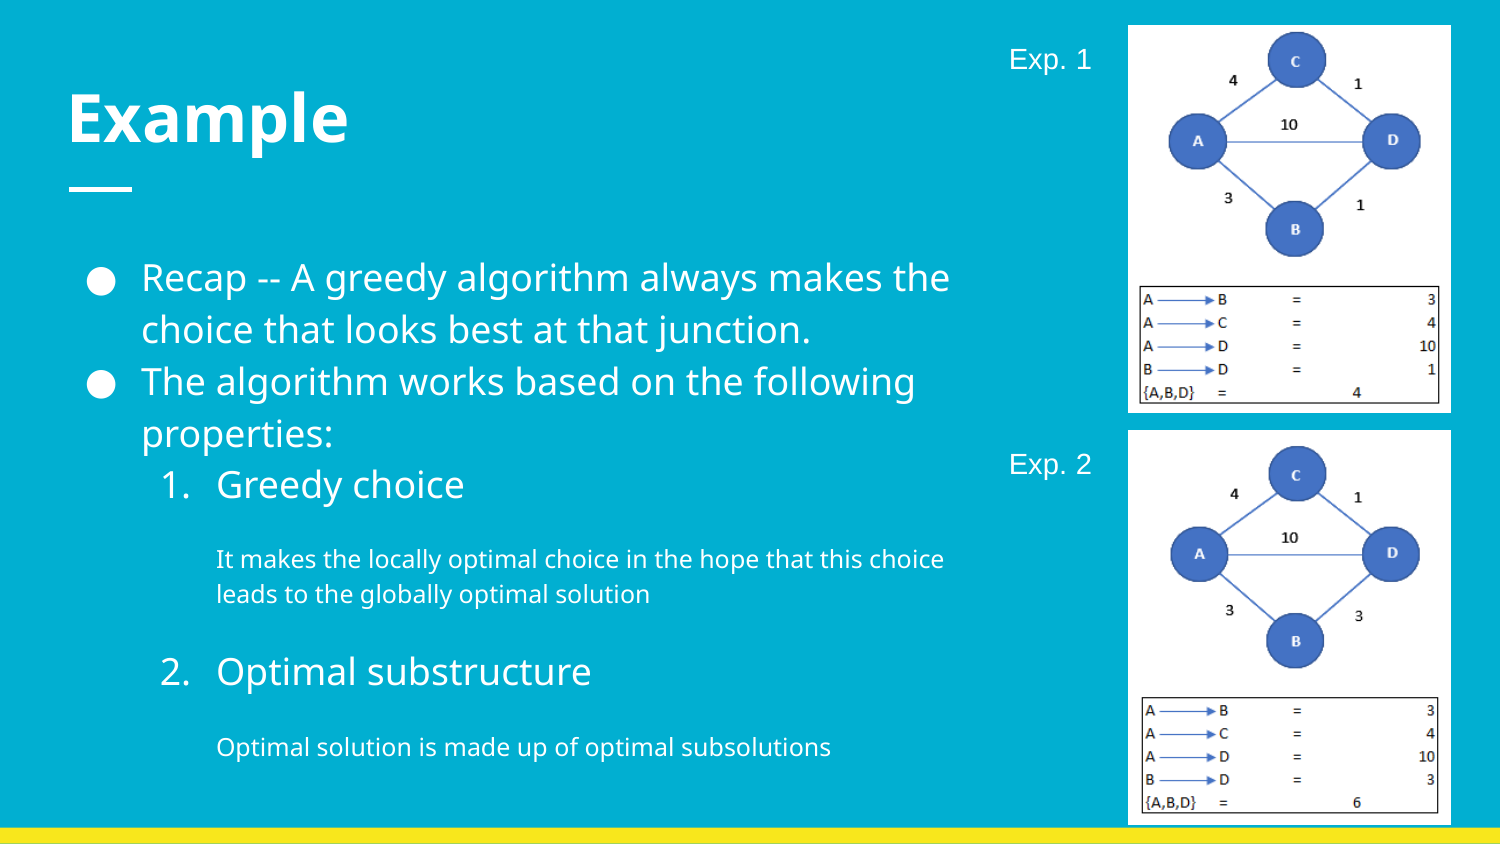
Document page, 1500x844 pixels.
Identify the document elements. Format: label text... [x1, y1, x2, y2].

text_box Exp. 2 [993, 430, 1126, 477]
list Recap -- A greedy algorithm always makes the choice that looks best at that junction. The algorithm works based on the following properties: Greedy choice It makes the locally optimal choice in the hope that this choice leads to the globally optimal solution Optimal substructure Optimal solution is made up of optimal subsolutions [51, 232, 986, 750]
text_box Exp. 1 [993, 25, 1126, 72]
picture [1128, 430, 1452, 825]
title Example [51, 61, 757, 167]
picture [1128, 24, 1452, 413]
